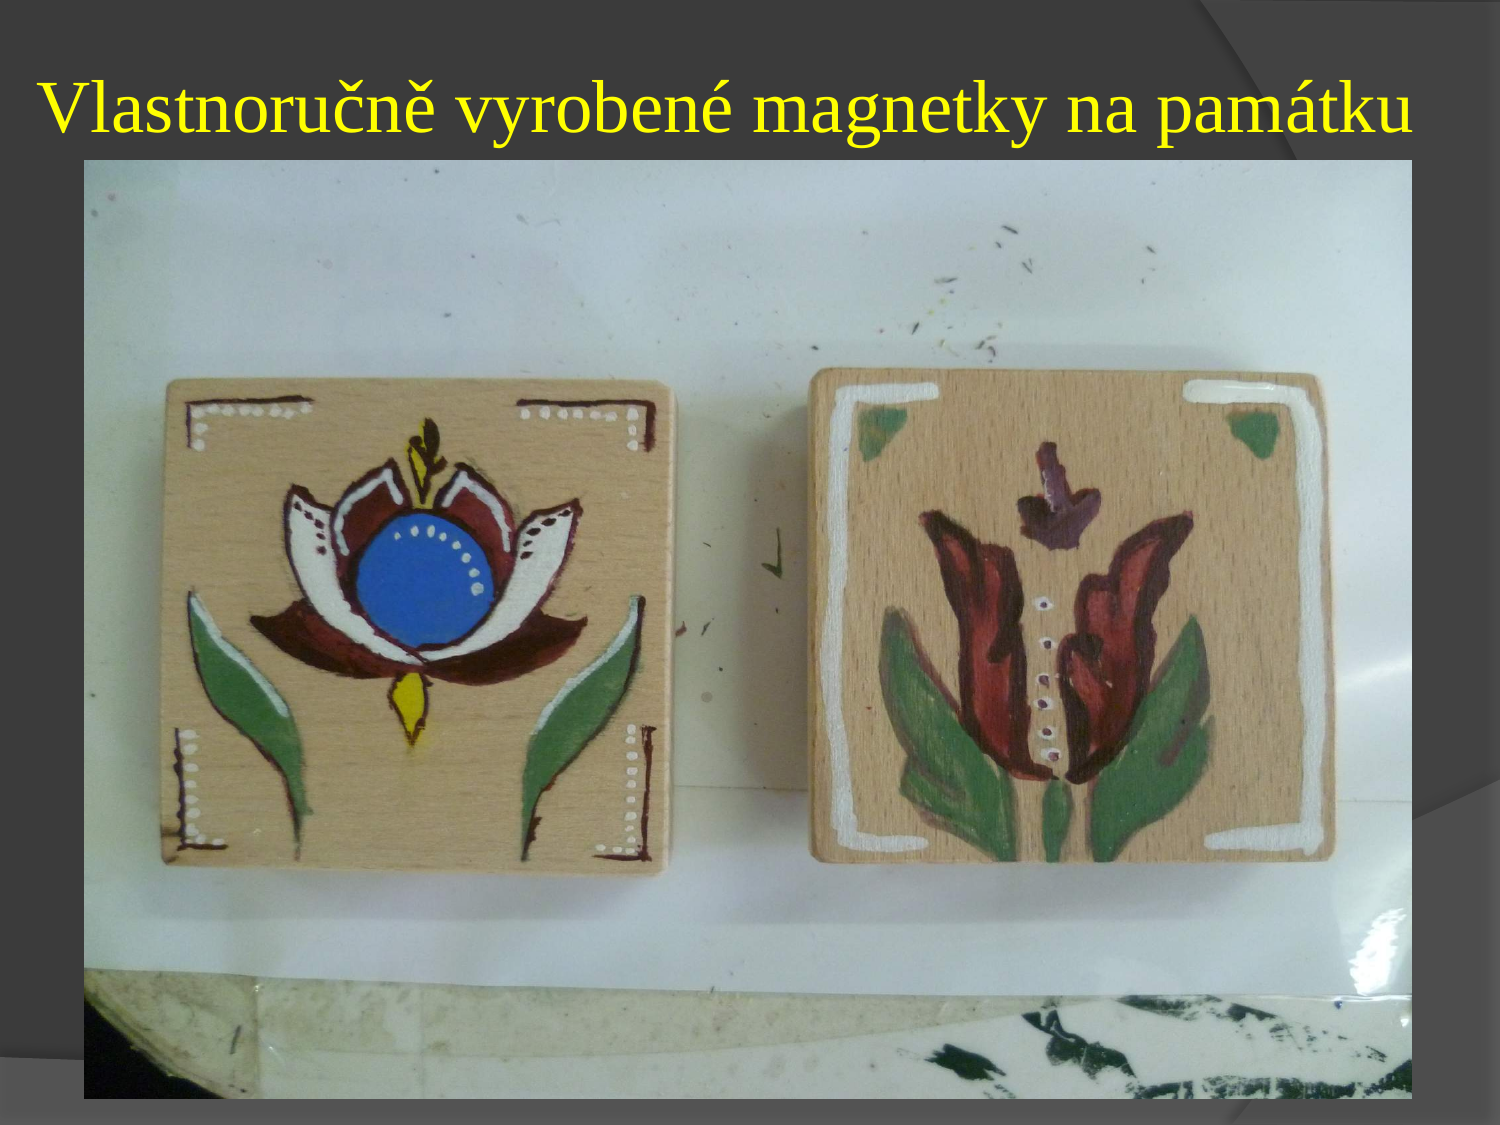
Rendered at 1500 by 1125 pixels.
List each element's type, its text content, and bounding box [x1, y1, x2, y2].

picture [84, 160, 1412, 1099]
title Vlastnoručně vyrobené magnetky na památku [29, 45, 1459, 161]
